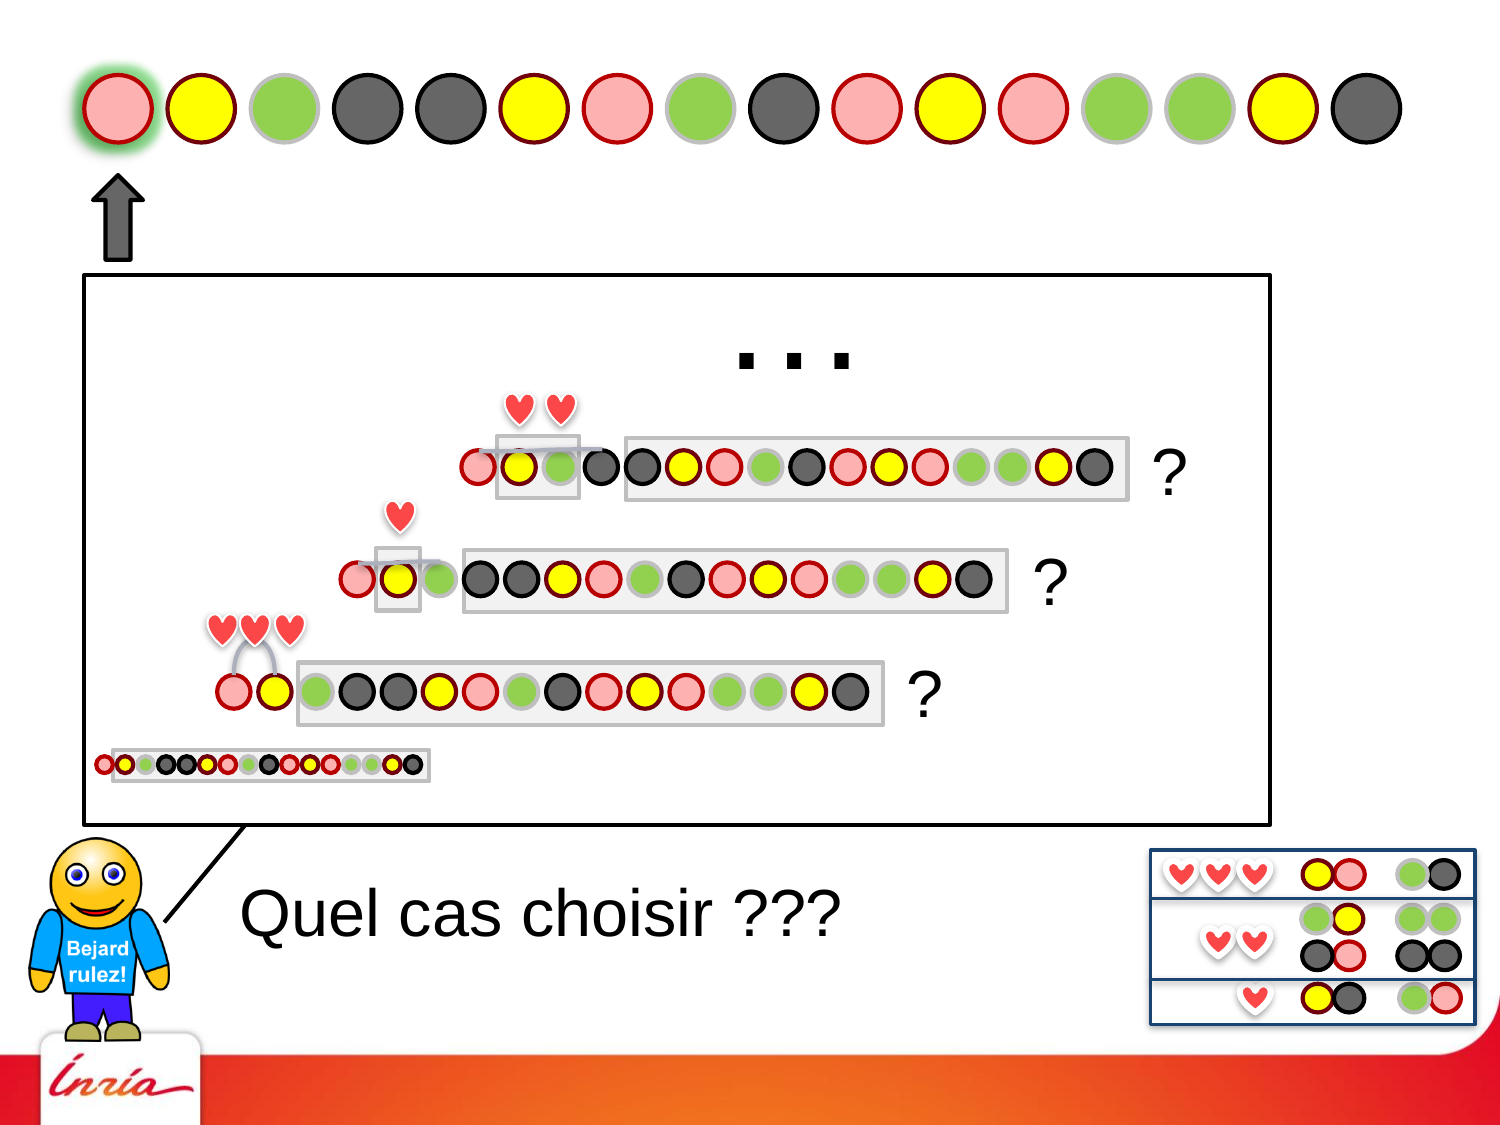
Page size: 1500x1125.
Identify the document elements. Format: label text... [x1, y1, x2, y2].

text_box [1150, 849, 1476, 1026]
text_box [1164, 72, 1236, 145]
text_box [331, 72, 404, 145]
text_box [914, 72, 987, 145]
text_box [248, 72, 321, 145]
picture [0, 837, 1500, 1125]
text_box [831, 72, 903, 145]
text_box Quel cas choisir ??? [225, 862, 859, 958]
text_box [461, 420, 1202, 518]
text_box [91, 172, 145, 262]
text_box [82, 273, 1272, 914]
text_box [382, 497, 419, 529]
text_box [82, 72, 154, 145]
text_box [207, 613, 305, 647]
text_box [95, 749, 430, 782]
text_box [1247, 72, 1320, 145]
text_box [216, 662, 884, 726]
text_box [1330, 72, 1403, 145]
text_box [504, 392, 577, 426]
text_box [340, 531, 1082, 628]
text_box [664, 72, 737, 145]
text_box [415, 72, 487, 145]
text_box [997, 72, 1070, 145]
text_box [1080, 72, 1153, 145]
text_box … [704, 212, 885, 408]
text_box [167, 72, 238, 145]
text_box [581, 72, 654, 145]
text_box [747, 72, 820, 145]
text_box [498, 72, 570, 145]
text_box ? [892, 643, 959, 739]
